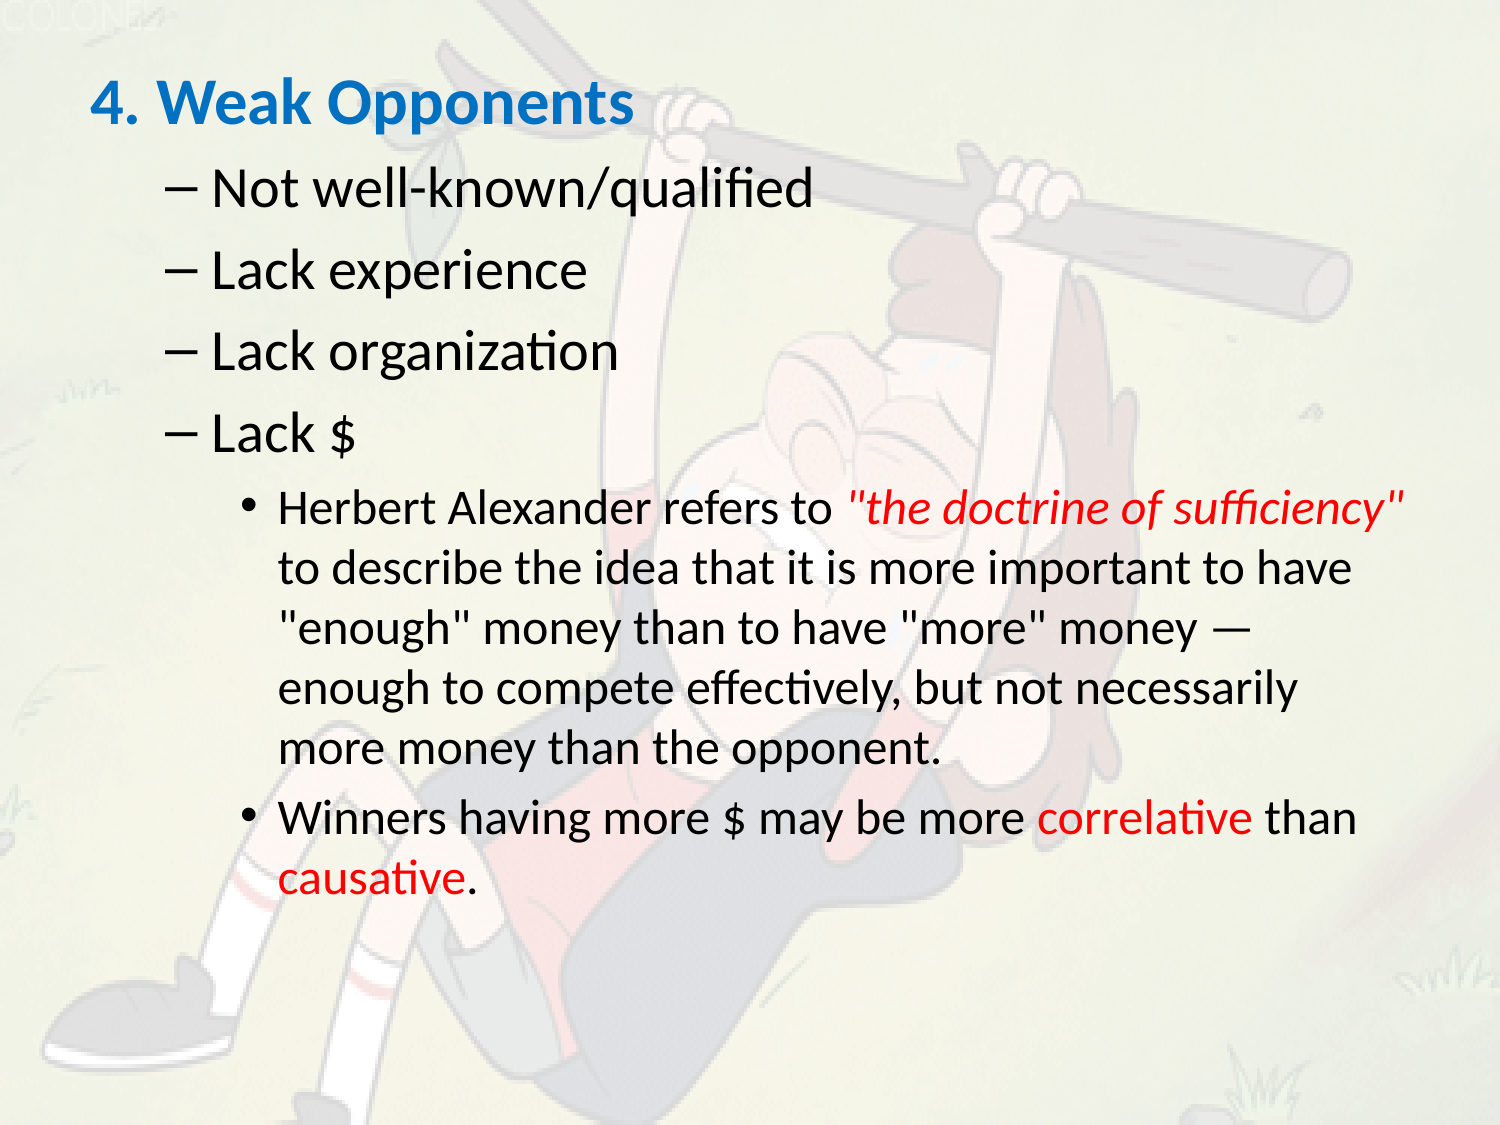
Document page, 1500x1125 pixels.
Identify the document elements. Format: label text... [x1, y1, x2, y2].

list 4. Weak Opponents Not well-known/qualified Lack experience Lack organization Lack $ Herbert Alexander refers to "the doctrine of sufficiency" to describe the idea that it is more important to have "enough" money than to have "more" money — enough to compete effectively, but not necessarily more money than the opponent. Winners having more $ may be more correlative than causative. [75, 50, 1425, 1005]
